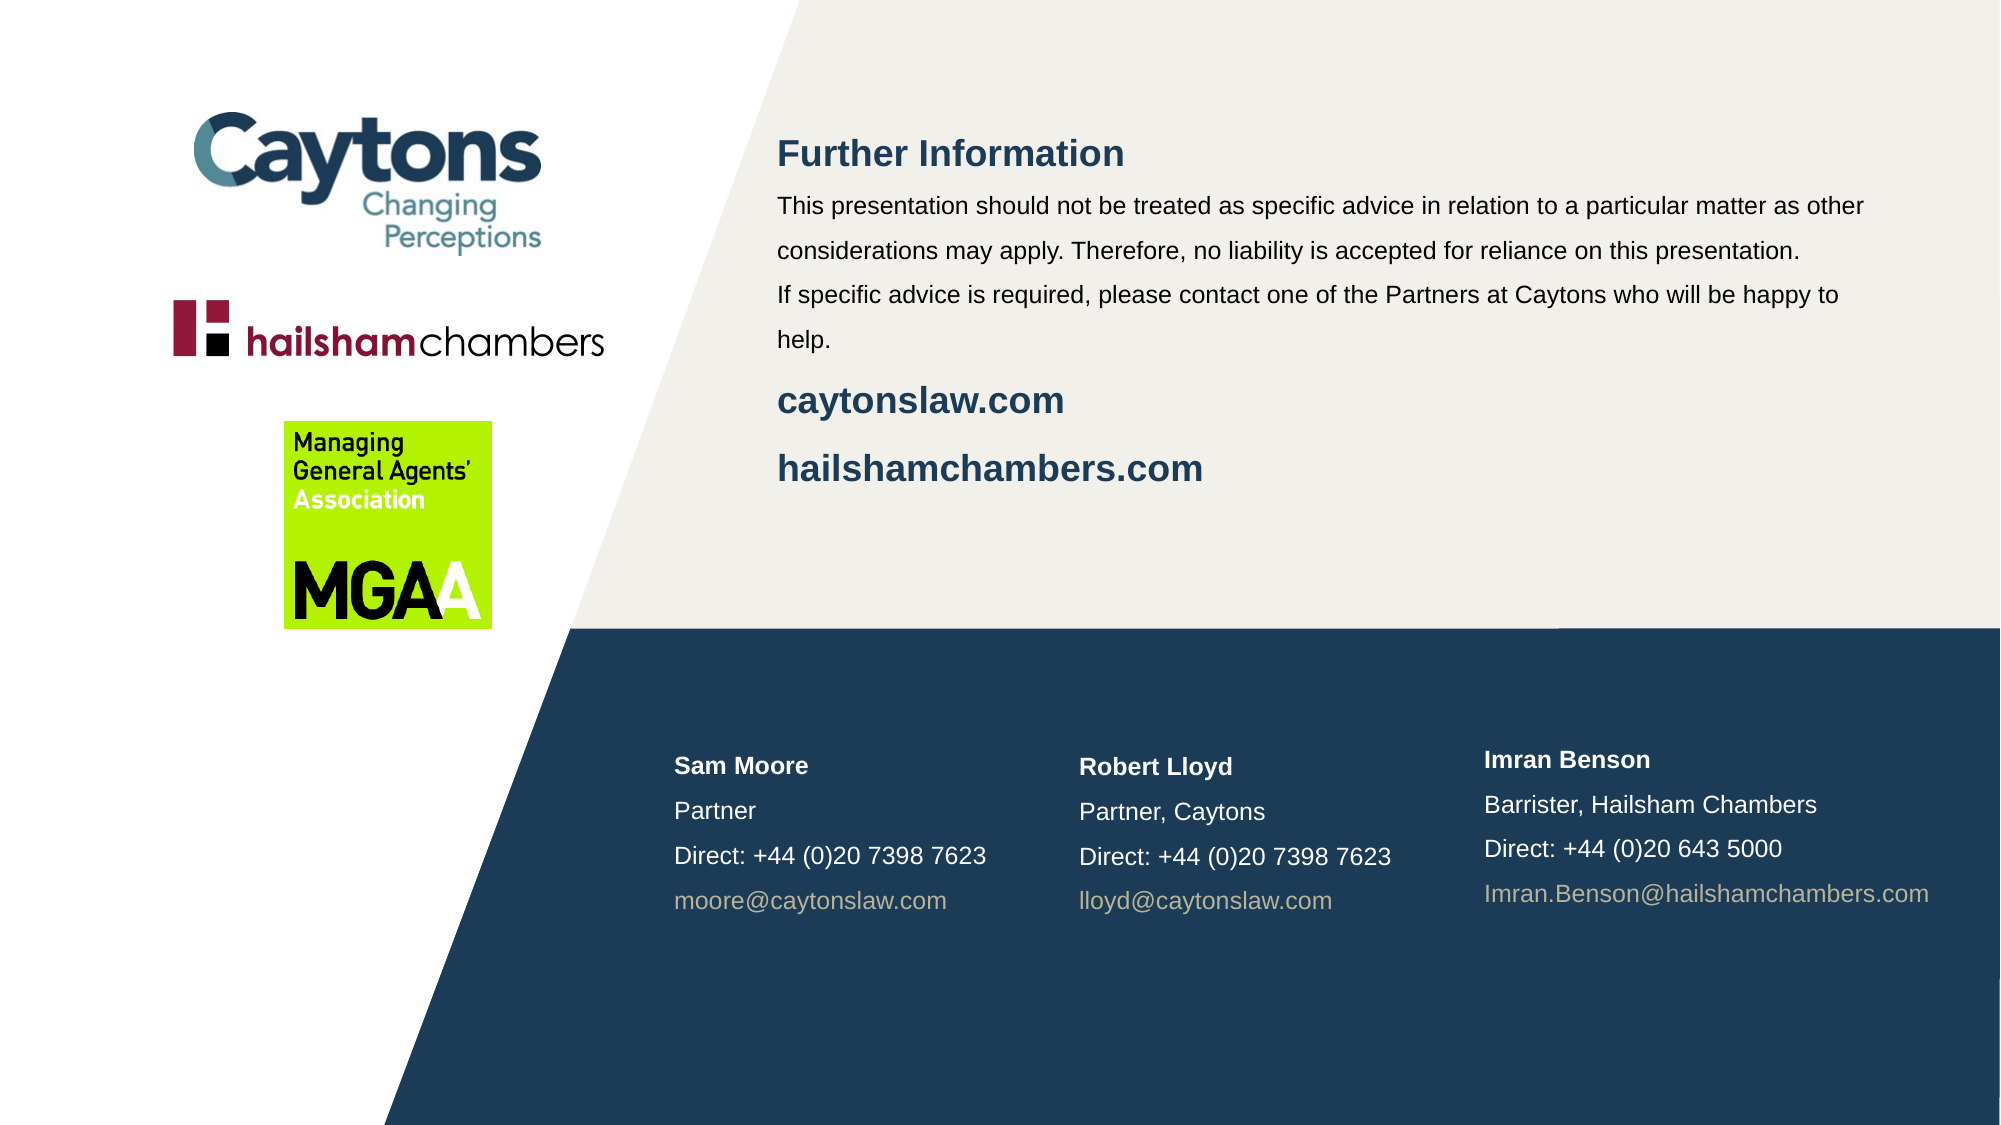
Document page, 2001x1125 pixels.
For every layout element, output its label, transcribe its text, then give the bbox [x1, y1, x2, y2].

text_box Robert Lloyd Partner, Caytons Direct: +44 (0)20 7398 7623 lloyd@caytonslaw.com [1064, 728, 1430, 906]
text_box [570, 0, 2000, 627]
text_box [383, 627, 2000, 1125]
picture [284, 421, 492, 629]
picture [139, 276, 626, 378]
text_box Further Information This presentation should not be treated as specific advice in relation to a particular matter as other considerations may apply. Therefore, no liability is accepted for reliance on this presentation. If specific advice is required, please contact one of the Partners at Caytons who will be happy to help. caytonslaw.com hailshamchambers.com [762, 112, 1898, 543]
text_box Imran Benson Barrister, Hailsham Chambers Direct: +44 (0)20 643 5000 Imran.Benson@hailshamchambers.com [1469, 720, 1964, 898]
text_box Sam Moore Partner Direct: +44 (0)20 7398 7623 moore@caytonslaw.com [659, 727, 1025, 905]
picture [194, 112, 541, 256]
